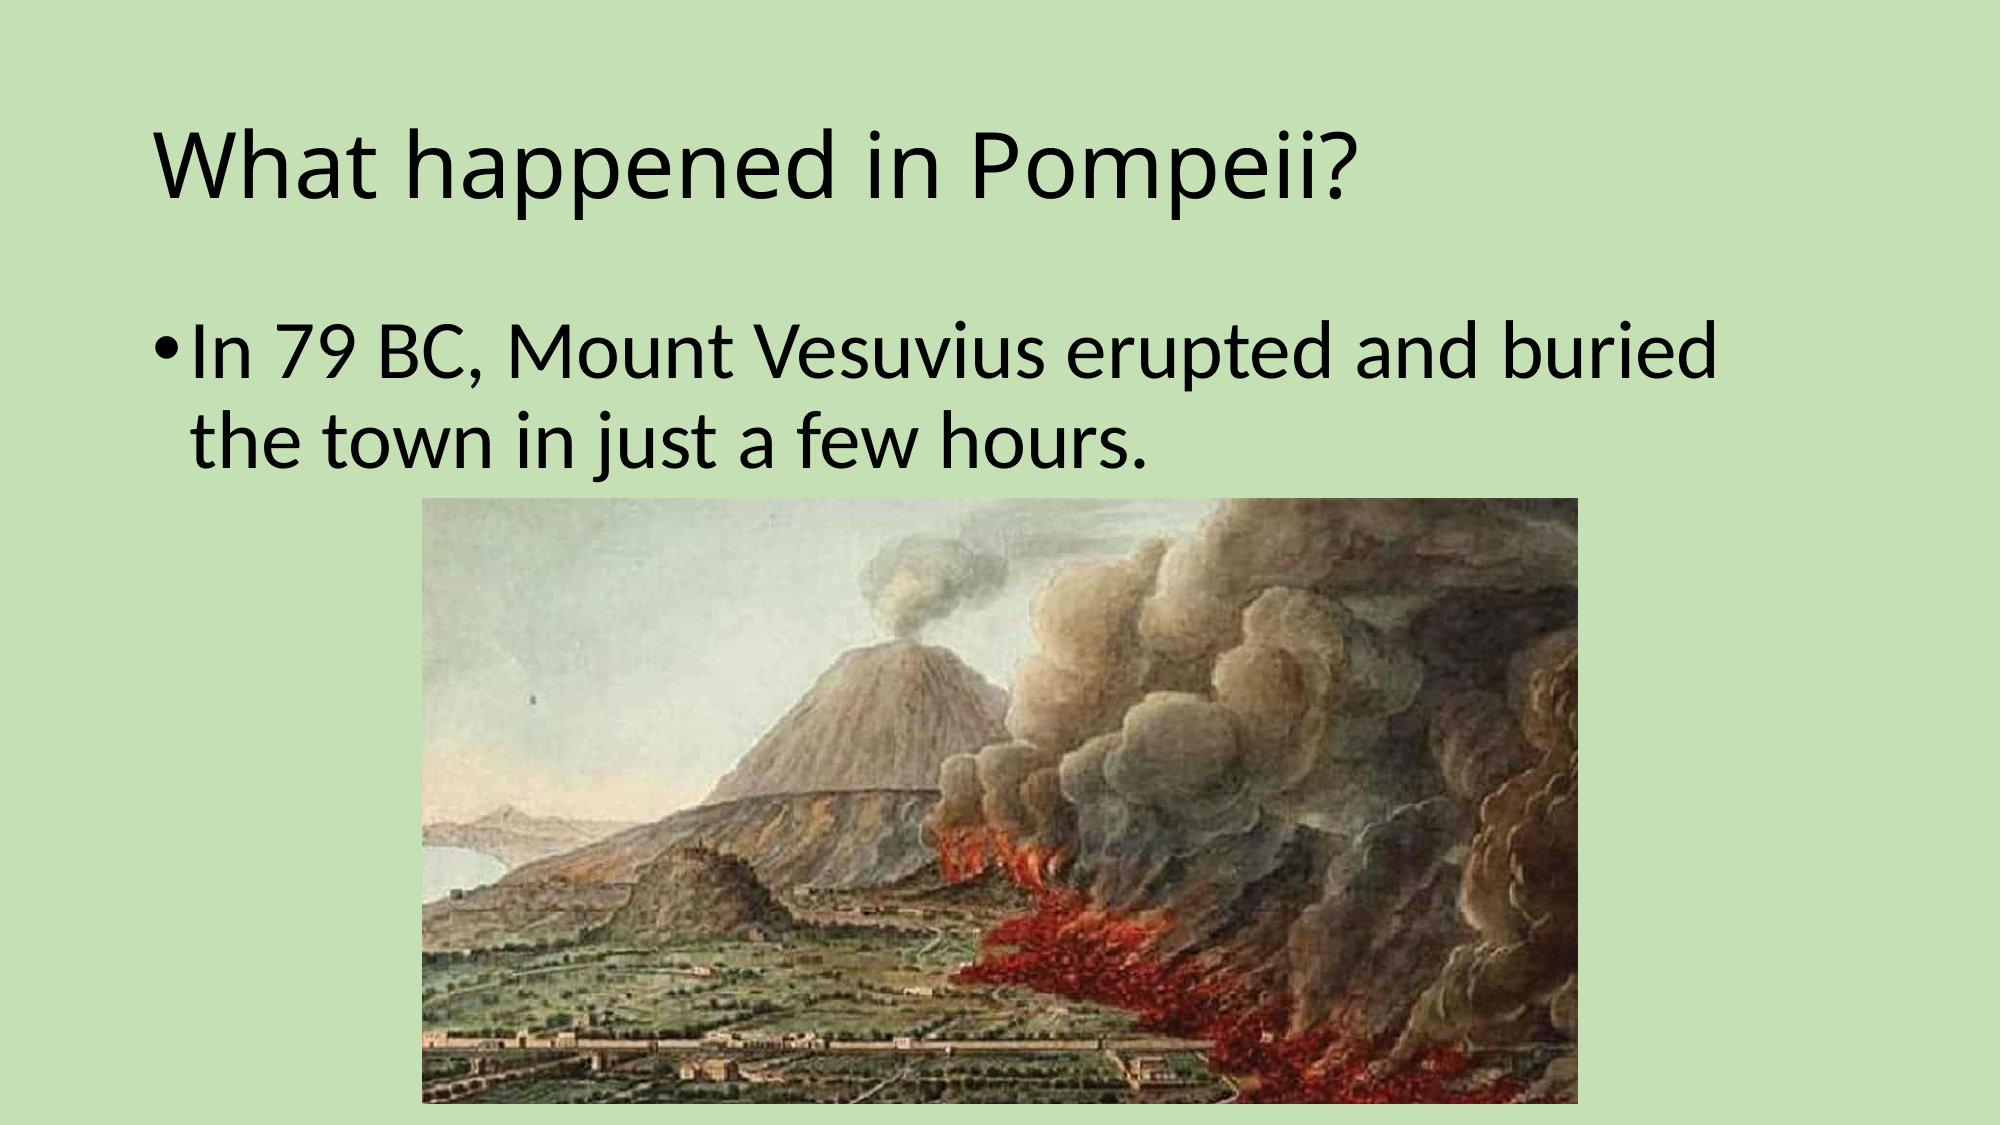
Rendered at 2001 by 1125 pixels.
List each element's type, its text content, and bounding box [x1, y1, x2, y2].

list In 79 BC, Mount Vesuvius erupted and buried the town in just a few hours. [137, 299, 1863, 1014]
title What happened in Pompeii? [137, 59, 1863, 278]
picture [422, 498, 1578, 1104]
